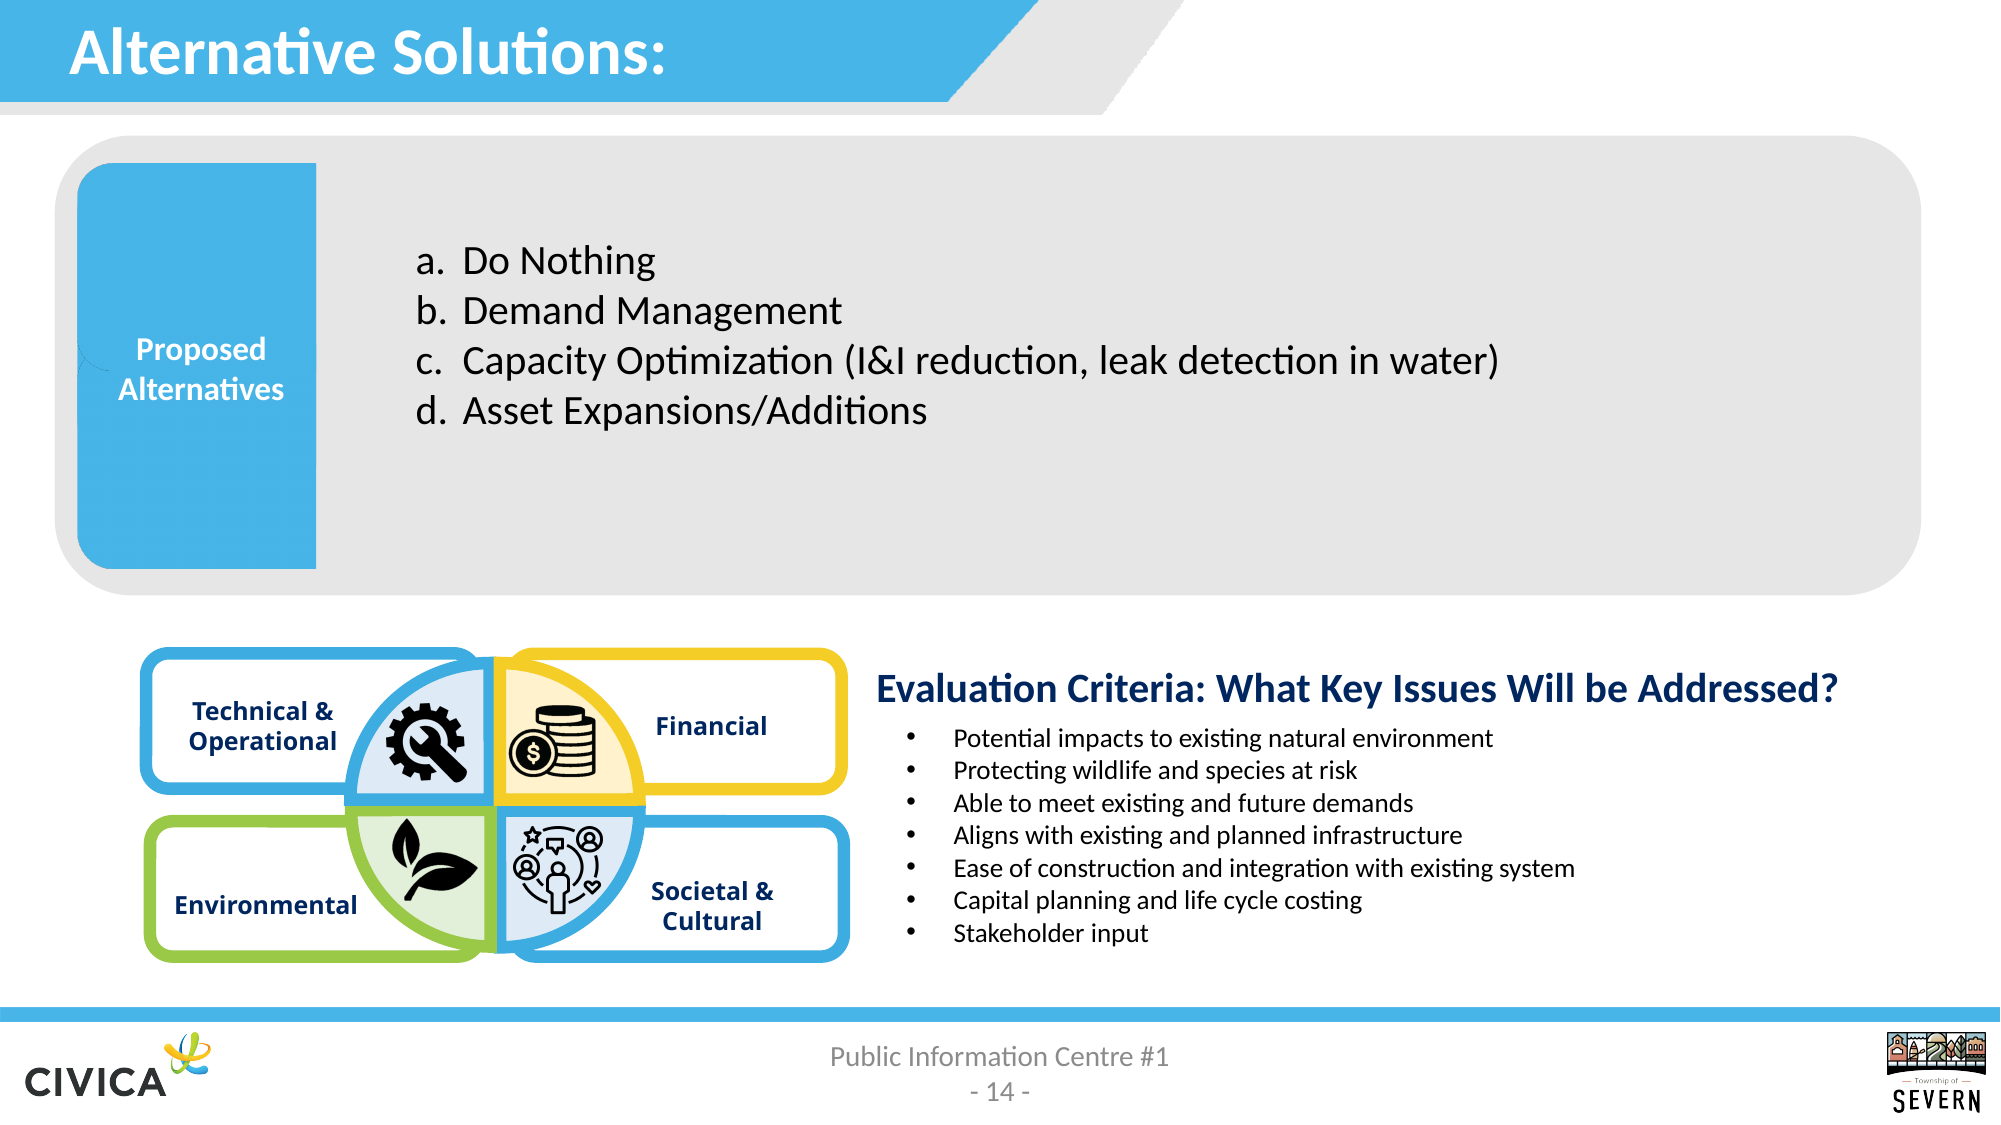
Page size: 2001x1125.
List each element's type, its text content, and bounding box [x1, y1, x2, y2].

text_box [0, 0, 2000, 115]
slide_number Public Information Centre #1 - 14 - [792, 1042, 1208, 1103]
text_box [861, 653, 1890, 958]
picture [1887, 1032, 1986, 1113]
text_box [54, 135, 1922, 596]
picture [23, 1032, 211, 1103]
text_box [144, 653, 844, 957]
picture [0, 1007, 2000, 1022]
